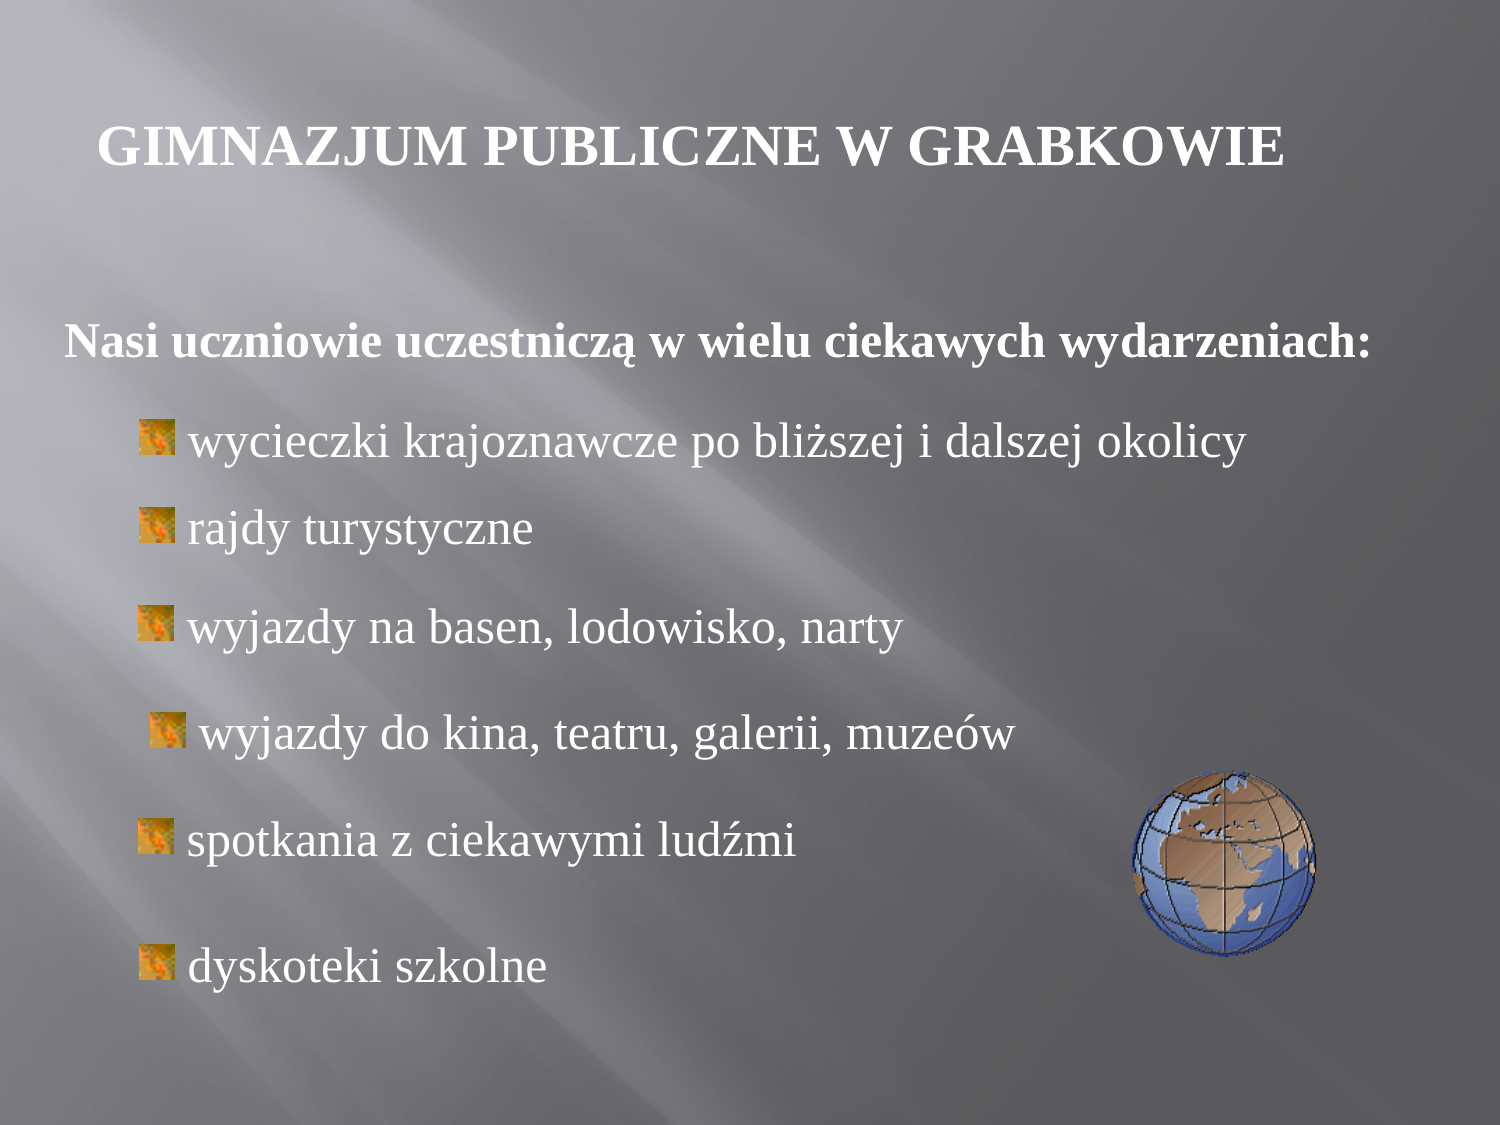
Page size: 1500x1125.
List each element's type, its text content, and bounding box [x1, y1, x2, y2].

text_box Nasi uczniowie uczestniczą w wielu ciekawych wydarzeniach: [50, 299, 1450, 375]
text_box wyjazdy na basen, lodowisko, narty [123, 586, 1162, 661]
picture [150, 712, 186, 748]
picture [139, 419, 175, 455]
picture [138, 605, 174, 641]
text_box spotkania z ciekawymi ludźmi [123, 798, 1062, 874]
picture [139, 944, 175, 980]
text_box GIMNAZJUM PUBLICZNE W GRABKOWIE [82, 99, 1302, 255]
text_box dyskoteki szkolne [125, 924, 825, 1000]
text_box wycieczki krajoznawcze po bliższej i dalszej okolicy [125, 399, 1300, 475]
picture [138, 818, 174, 854]
text_box wyjazdy do kina, teatru, galerii, muzeów [135, 692, 1186, 768]
text_box rajdy turystyczne [124, 487, 1238, 563]
picture [1124, 762, 1326, 963]
picture [139, 507, 175, 543]
